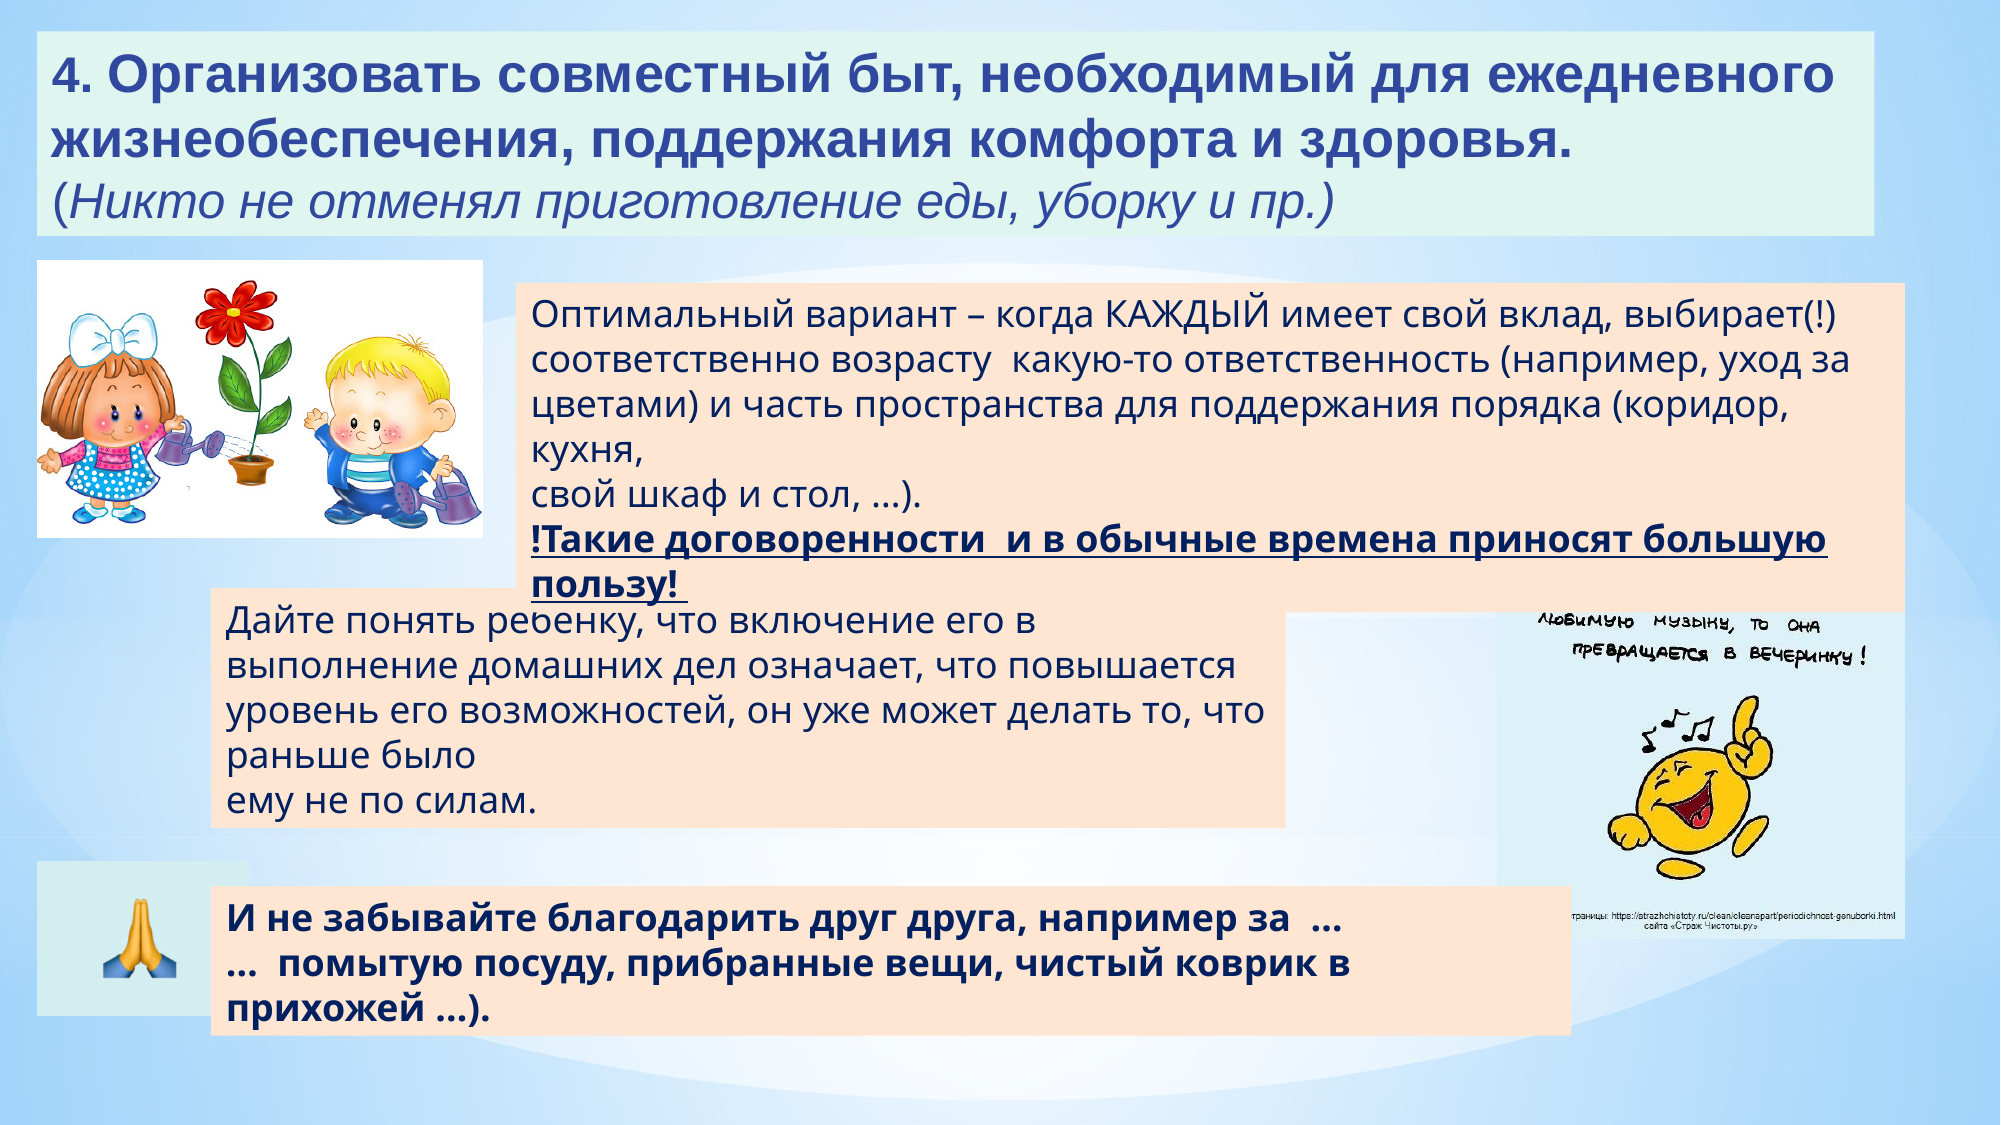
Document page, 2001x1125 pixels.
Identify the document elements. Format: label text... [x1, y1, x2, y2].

text_box Дайте понять ребенку, что включение его в выполнение домашних дел означает, что повышается уровень его возможностей, он уже может делать то, что раньше было ему не по силам. [211, 588, 1286, 828]
text_box 4. Организовать совместный быт, необходимый для ежедневного жизнеобеспечения, поддержания комфорта и здоровья. (Никто не отменял приготовление еды, уборку и пр.) [37, 31, 1875, 237]
picture [36, 260, 483, 538]
text_box И не забывайте благодарить друг друга, например за … … помытую посуду, прибранные вещи, чистый коврик в прихожей …). [211, 886, 1572, 1036]
picture [1497, 551, 1905, 940]
text_box Оптимальный вариант – когда КАЖДЫЙ имеет свой вклад, выбирает(!) соответственно возрасту какую-то ответственность (например, уход за цветами) и часть пространства для поддержания порядка (коридор, кухня, свой шкаф и стол, …). !Такие договоренности и в обычные времена приносят большую пользу! [515, 282, 1905, 613]
picture [36, 861, 249, 1017]
